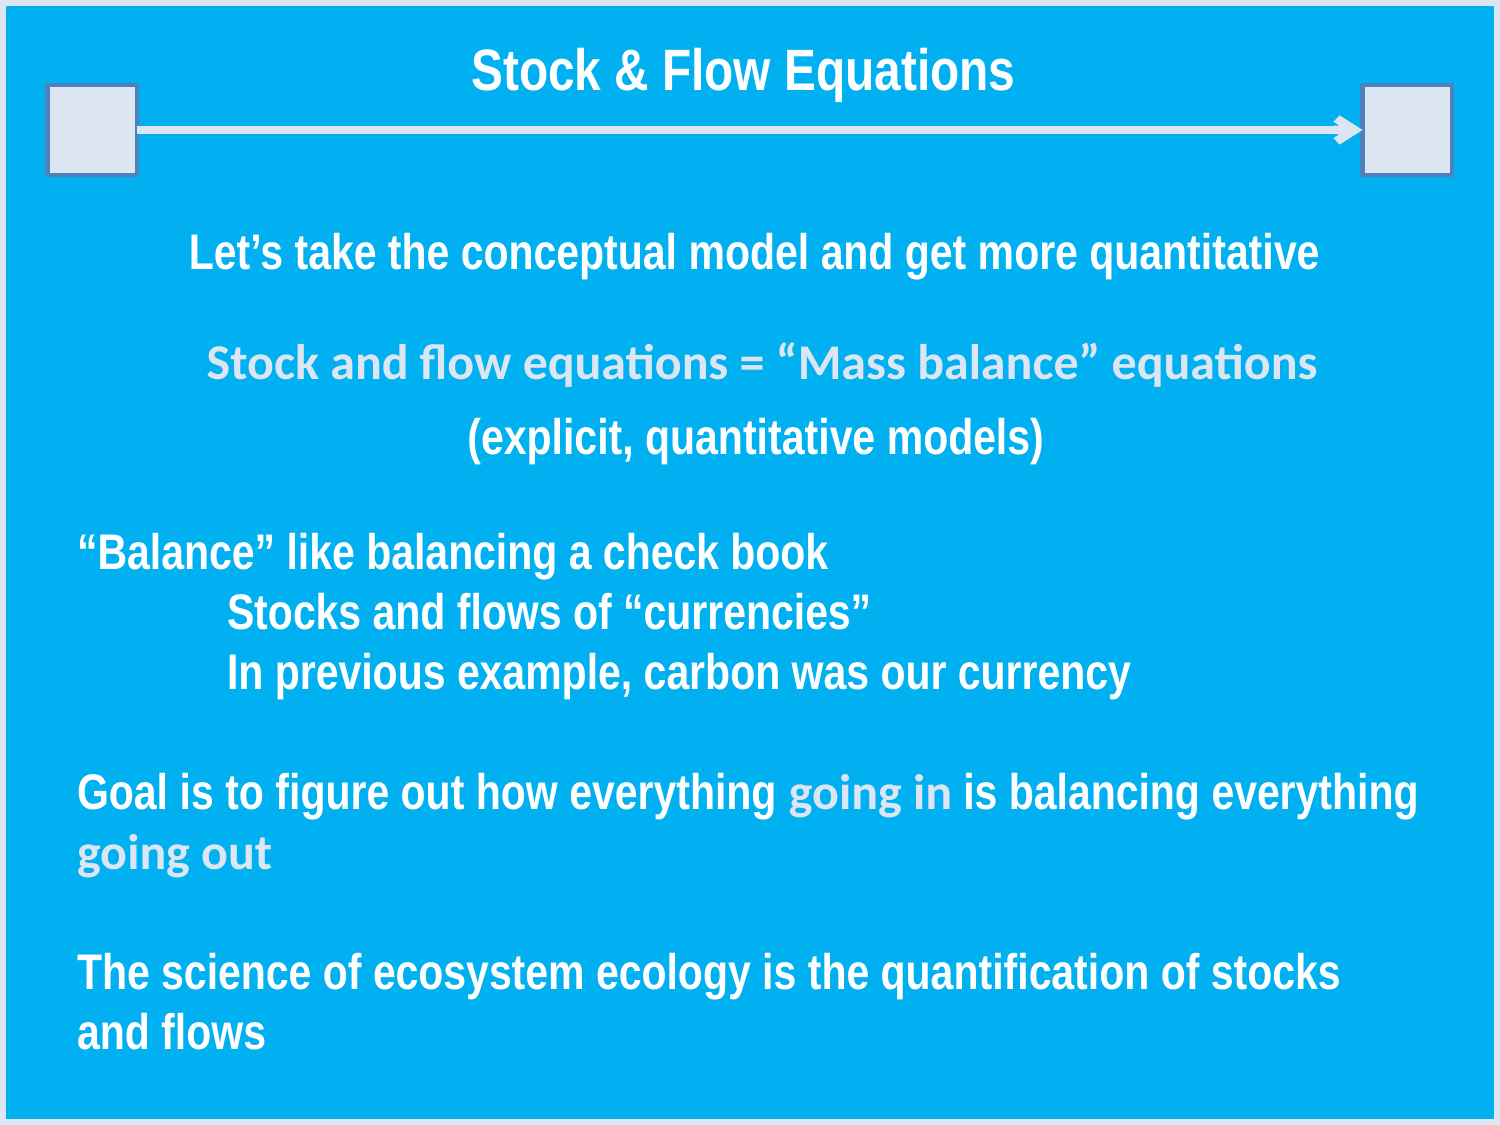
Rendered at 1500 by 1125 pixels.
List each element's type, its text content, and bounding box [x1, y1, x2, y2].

text_box “Balance” like balancing a check book Stocks and flows of “currencies” In previous example, carbon was our currency Goal is to figure out how everything going in is balancing everything going out The science of ecosystem ecology is the quantification of stocks and flows [62, 512, 1440, 1068]
text_box Stock and flow equations = “Mass balance” equations [174, 322, 1350, 398]
text_box [0, 0, 1500, 1125]
text_box Stock & Flow Equations [112, 24, 1375, 110]
text_box Let’s take the conceptual model and get more quantitative [84, 211, 1425, 287]
text_box [45, 83, 139, 177]
text_box (explicit, quantitative models) [399, 397, 1113, 473]
text_box [1360, 83, 1454, 177]
